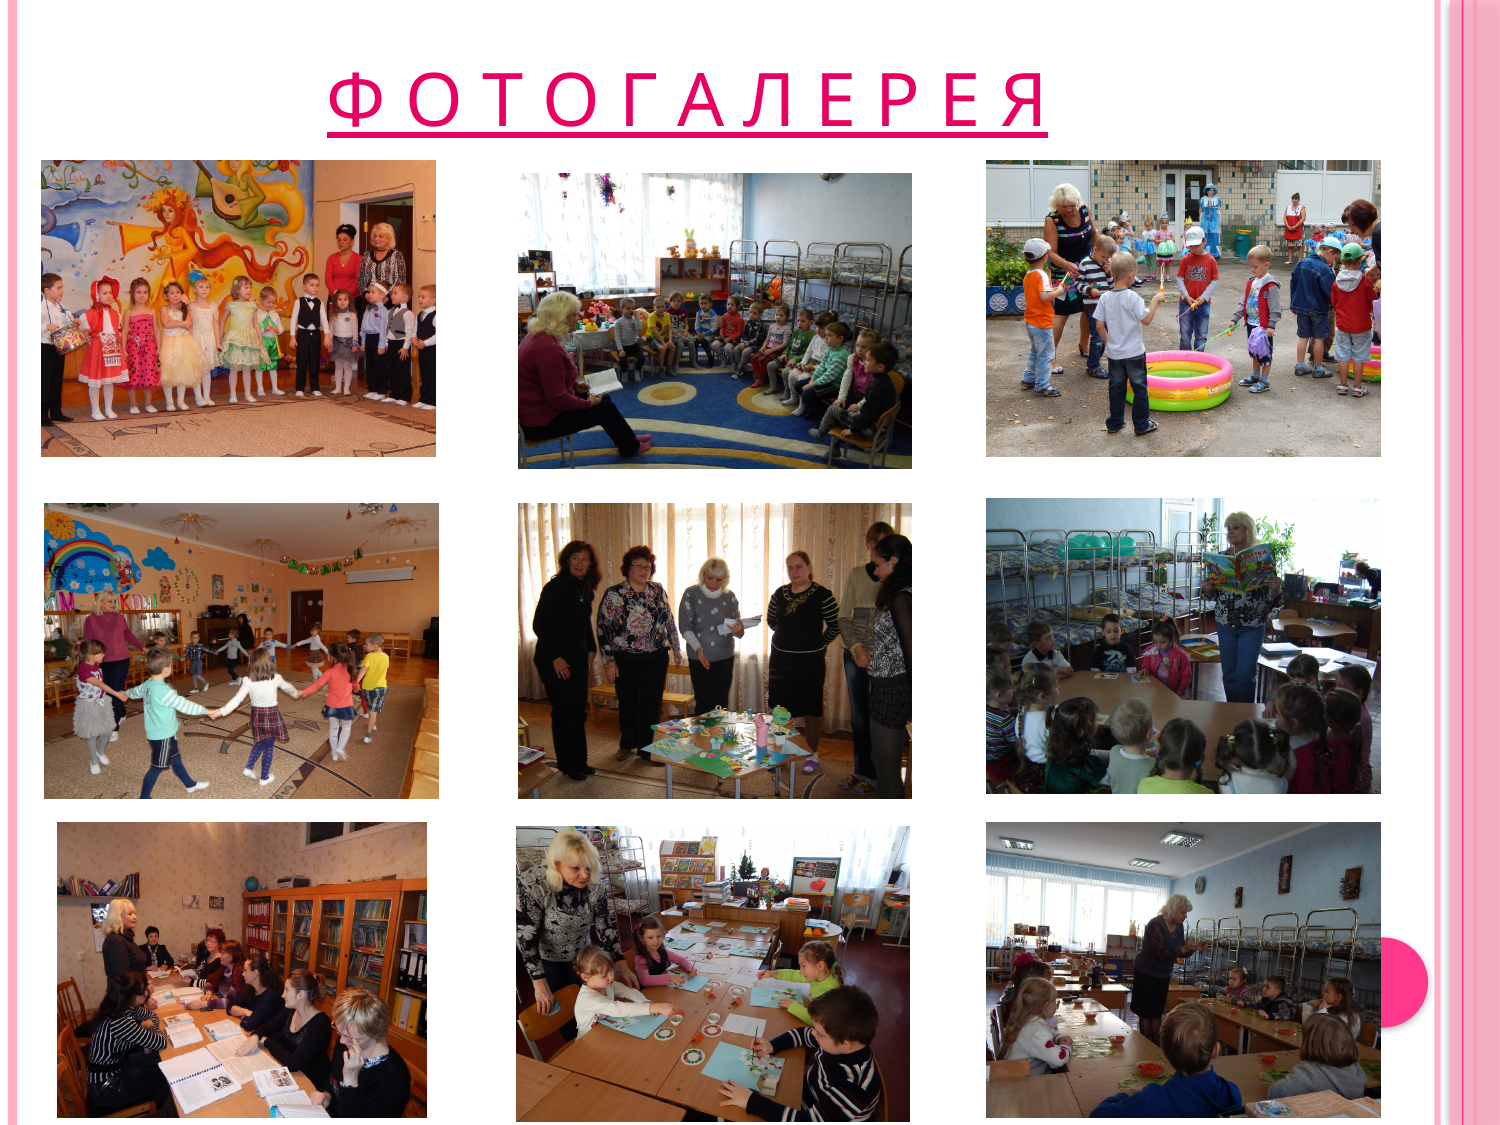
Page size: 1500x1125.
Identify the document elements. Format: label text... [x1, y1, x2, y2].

picture [44, 502, 439, 800]
picture [515, 825, 911, 1123]
picture [56, 821, 427, 1119]
picture [985, 160, 1381, 457]
picture [985, 821, 1381, 1119]
picture [517, 502, 913, 800]
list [40, 160, 436, 457]
picture [985, 497, 1381, 795]
title Ф О Т О Г А Л Е Р Е Я [75, 45, 1300, 149]
picture [517, 173, 913, 470]
